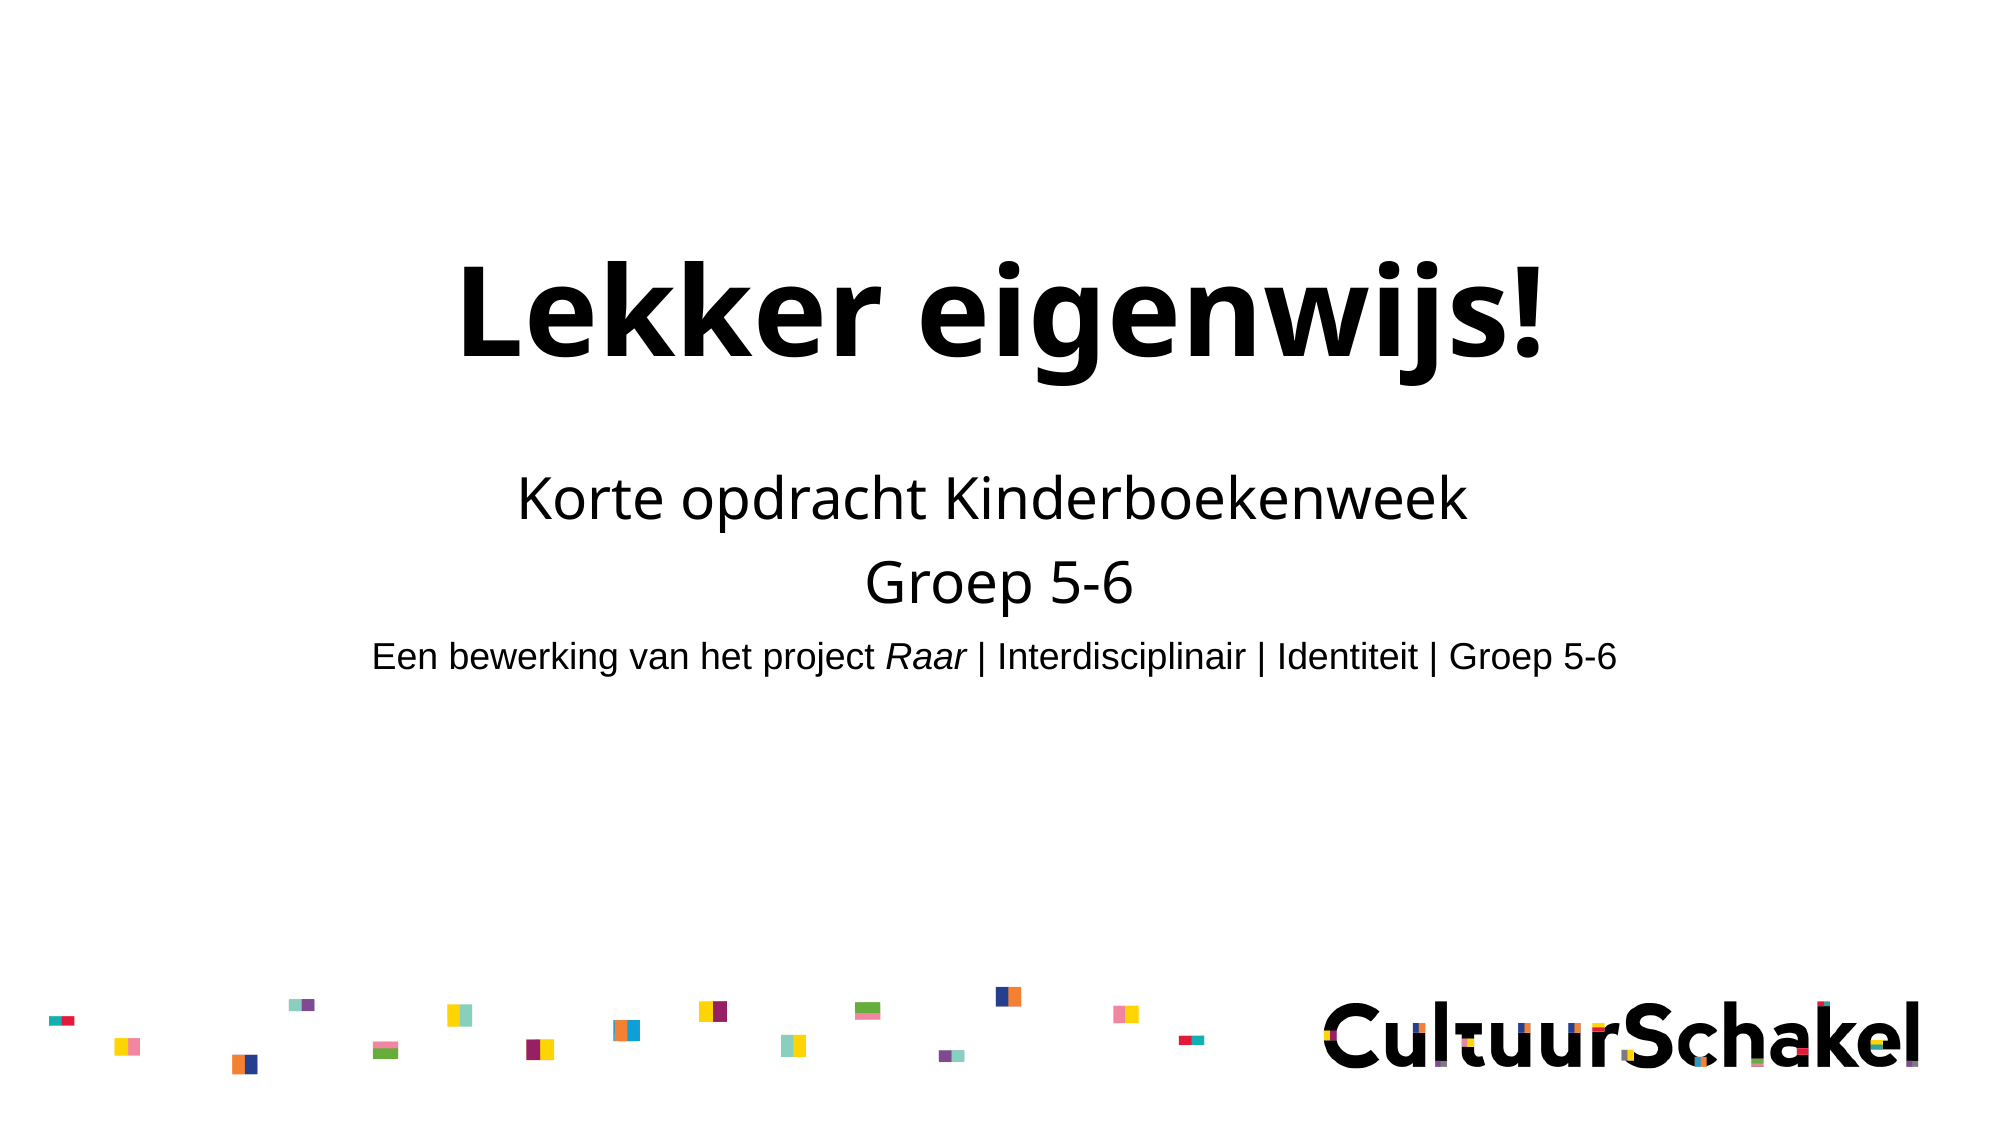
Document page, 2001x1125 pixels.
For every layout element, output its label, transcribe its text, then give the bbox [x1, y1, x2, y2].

picture [0, 955, 1263, 1106]
subtitle Korte opdracht Kinderboekenweek Groep 5-6 Een bewerking van het project Raar | Interdisciplinair | Identiteit | Groep 5-6 [249, 462, 1750, 734]
picture [1306, 983, 1937, 1085]
title Lekker eigenwijs! [249, 184, 1750, 392]
